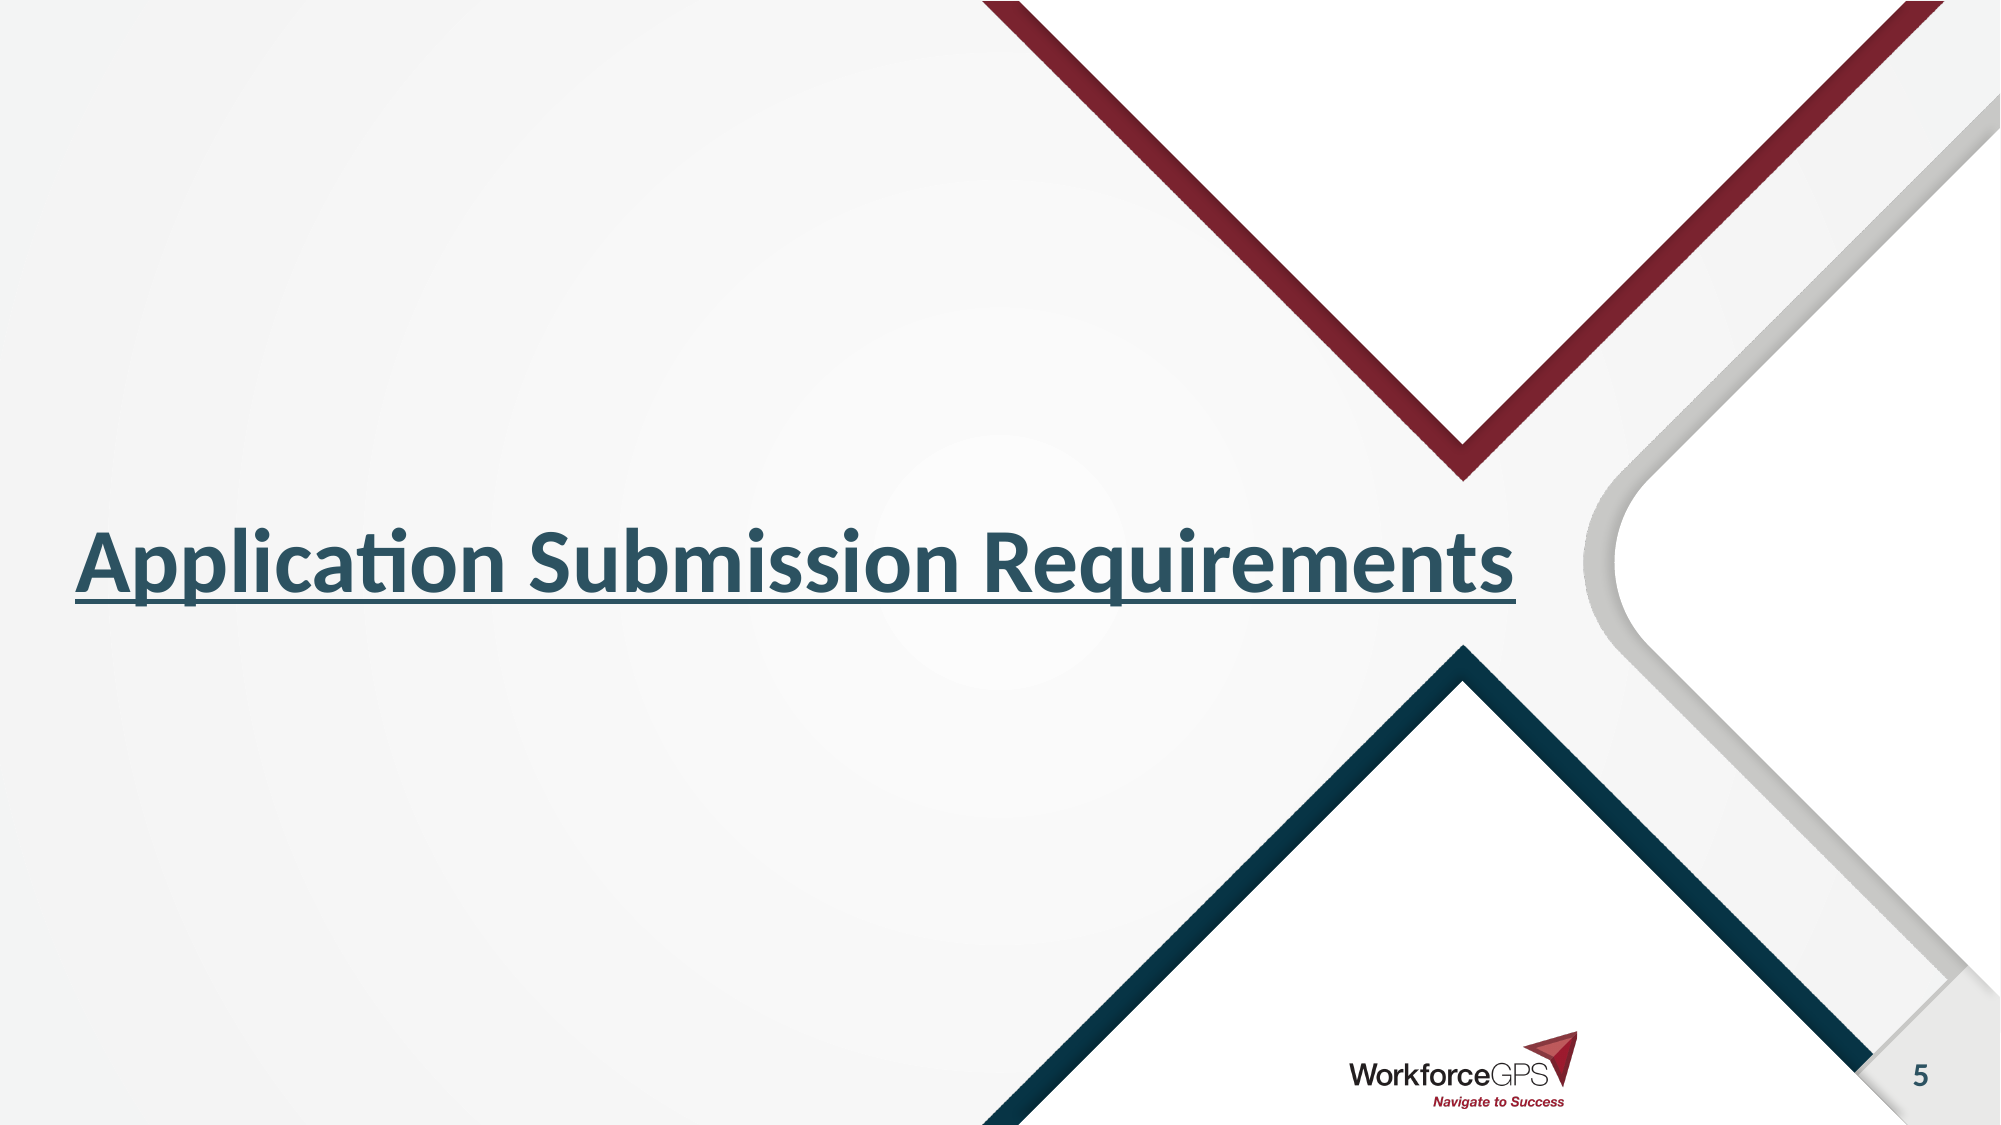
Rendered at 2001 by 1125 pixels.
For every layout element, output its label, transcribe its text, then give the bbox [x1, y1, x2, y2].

slide_number 5 [1867, 1042, 1975, 1103]
title Application Submission Requirements [60, 233, 1537, 621]
picture [983, 2, 1250, 233]
picture [983, 2, 2000, 1124]
